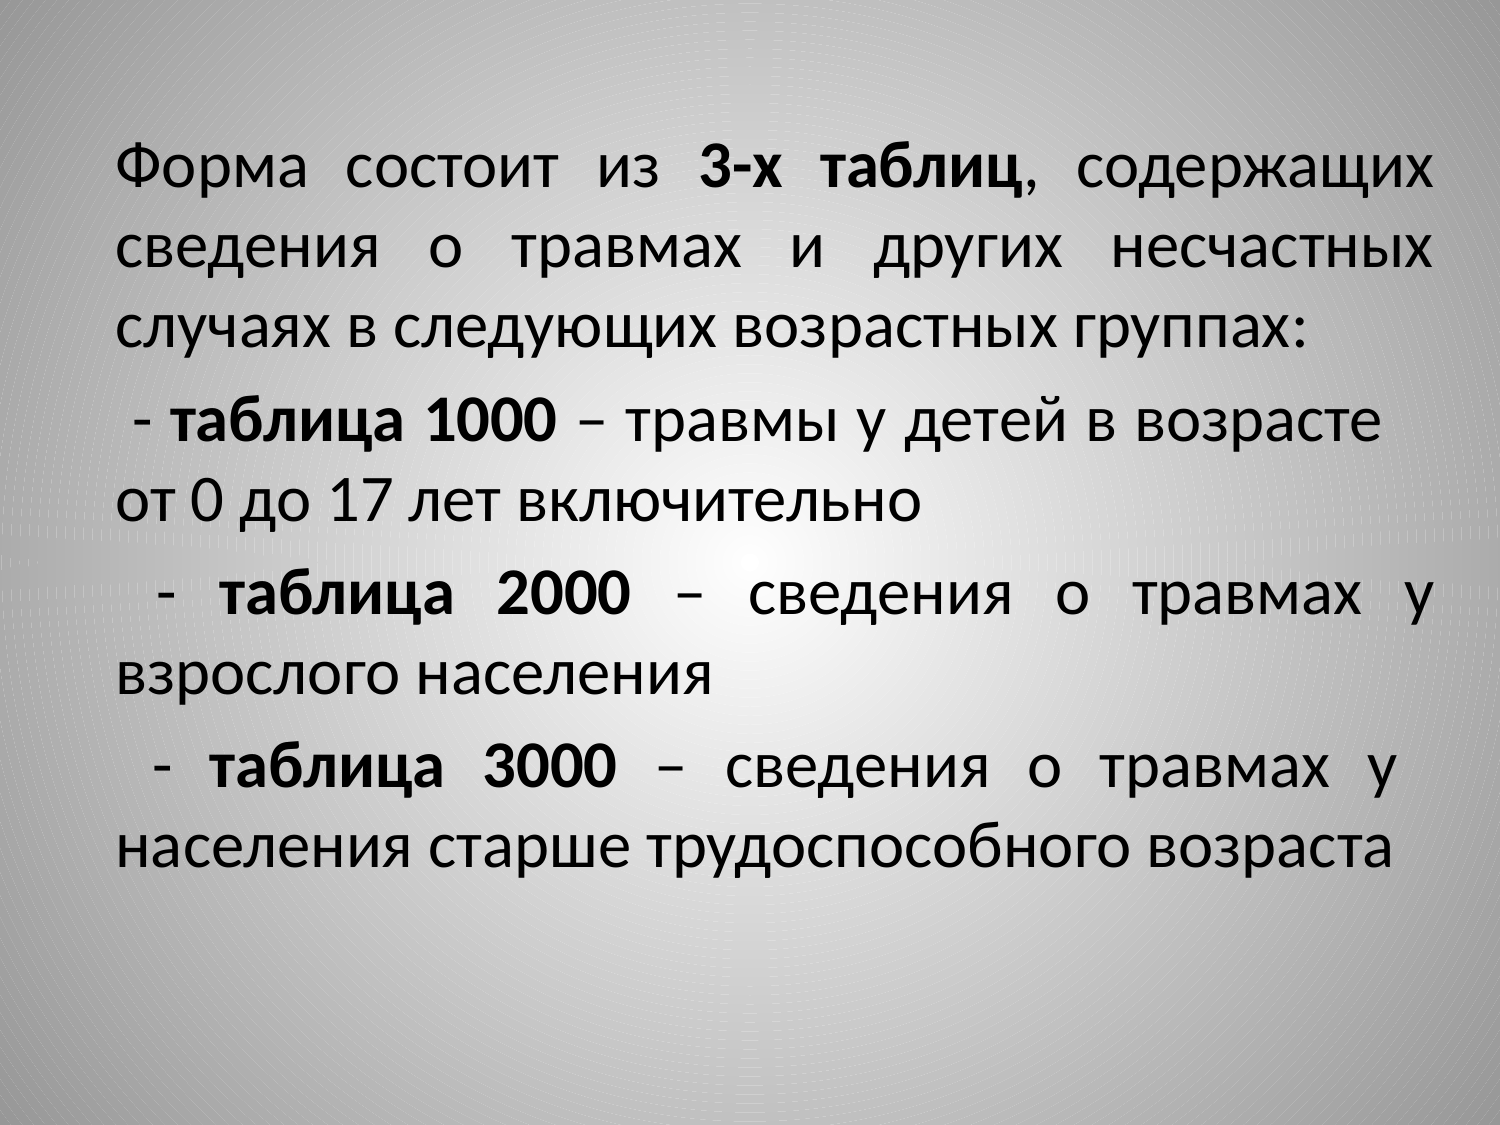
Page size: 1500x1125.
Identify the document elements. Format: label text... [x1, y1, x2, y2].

list Форма состоит из 3-х таблиц, содержащих сведения о травмах и других несчастных случаях в следующих возрастных группах: - таблица 1000 – травмы у детей в возрасте от 0 до 17 лет включительно - таблица 2000 – сведения о травмах у взрослого населения - таблица 3000 – сведения о травмах у населения старше трудоспособного возраста [100, 113, 1451, 935]
